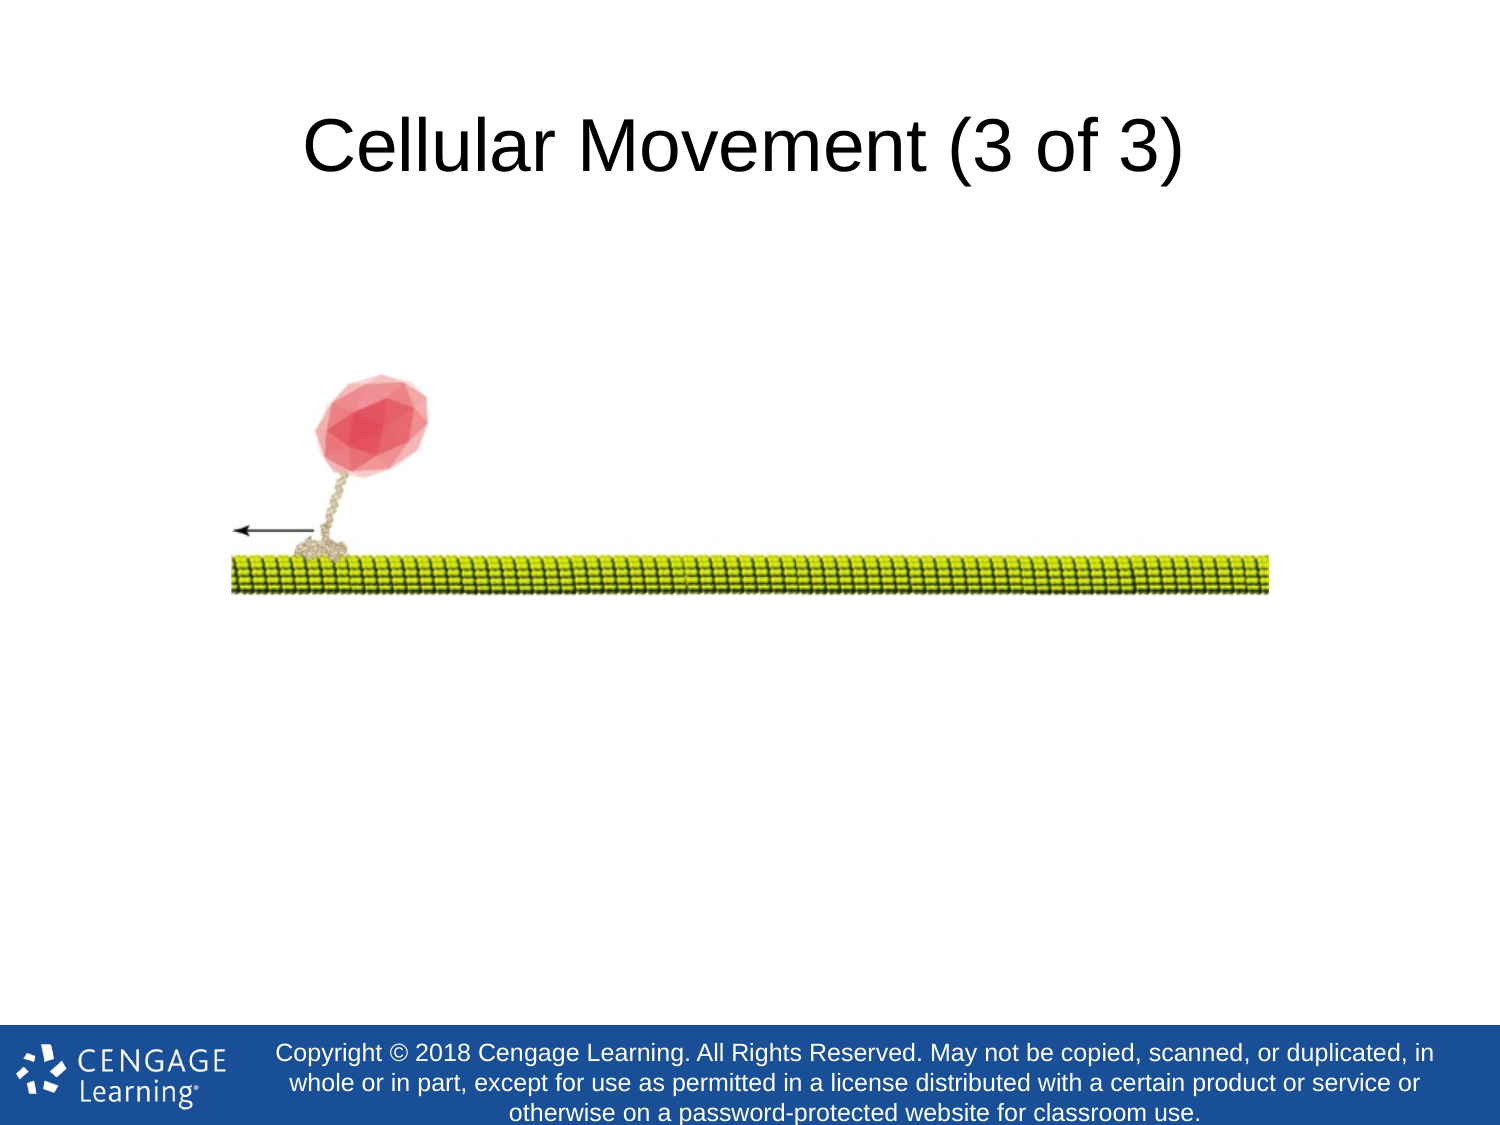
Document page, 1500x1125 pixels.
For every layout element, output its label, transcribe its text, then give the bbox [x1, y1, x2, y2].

picture [231, 374, 1269, 597]
title Cellular Movement (3 of 3) [85, 58, 1403, 224]
picture [12, 1040, 229, 1113]
